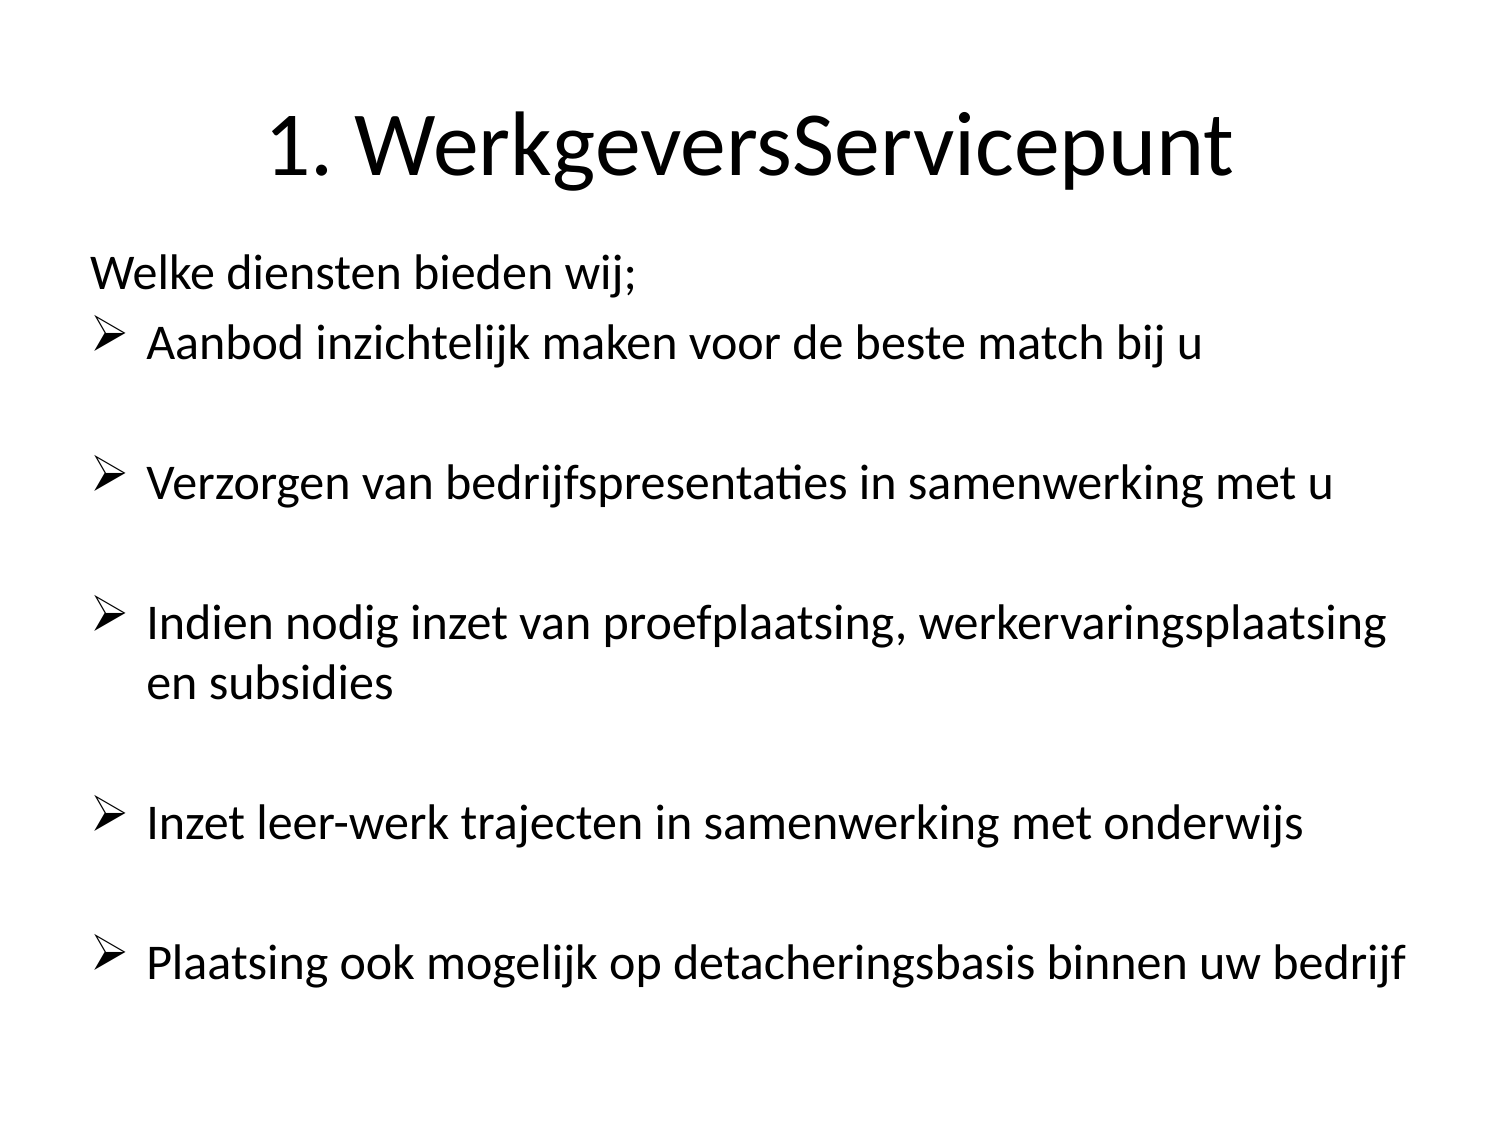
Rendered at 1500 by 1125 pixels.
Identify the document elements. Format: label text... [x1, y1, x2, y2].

list Welke diensten bieden wij; Aanbod inzichtelijk maken voor de beste match bij u Verzorgen van bedrijfspresentaties in samenwerking met u Indien nodig inzet van proefplaatsing, werkervaringsplaatsing en subsidies Inzet leer-werk trajecten in samenwerking met onderwijs Plaatsing ook mogelijk op detacheringsbasis binnen uw bedrijf [75, 231, 1425, 1005]
title 1. WerkgeversServicepunt [75, 45, 1425, 231]
